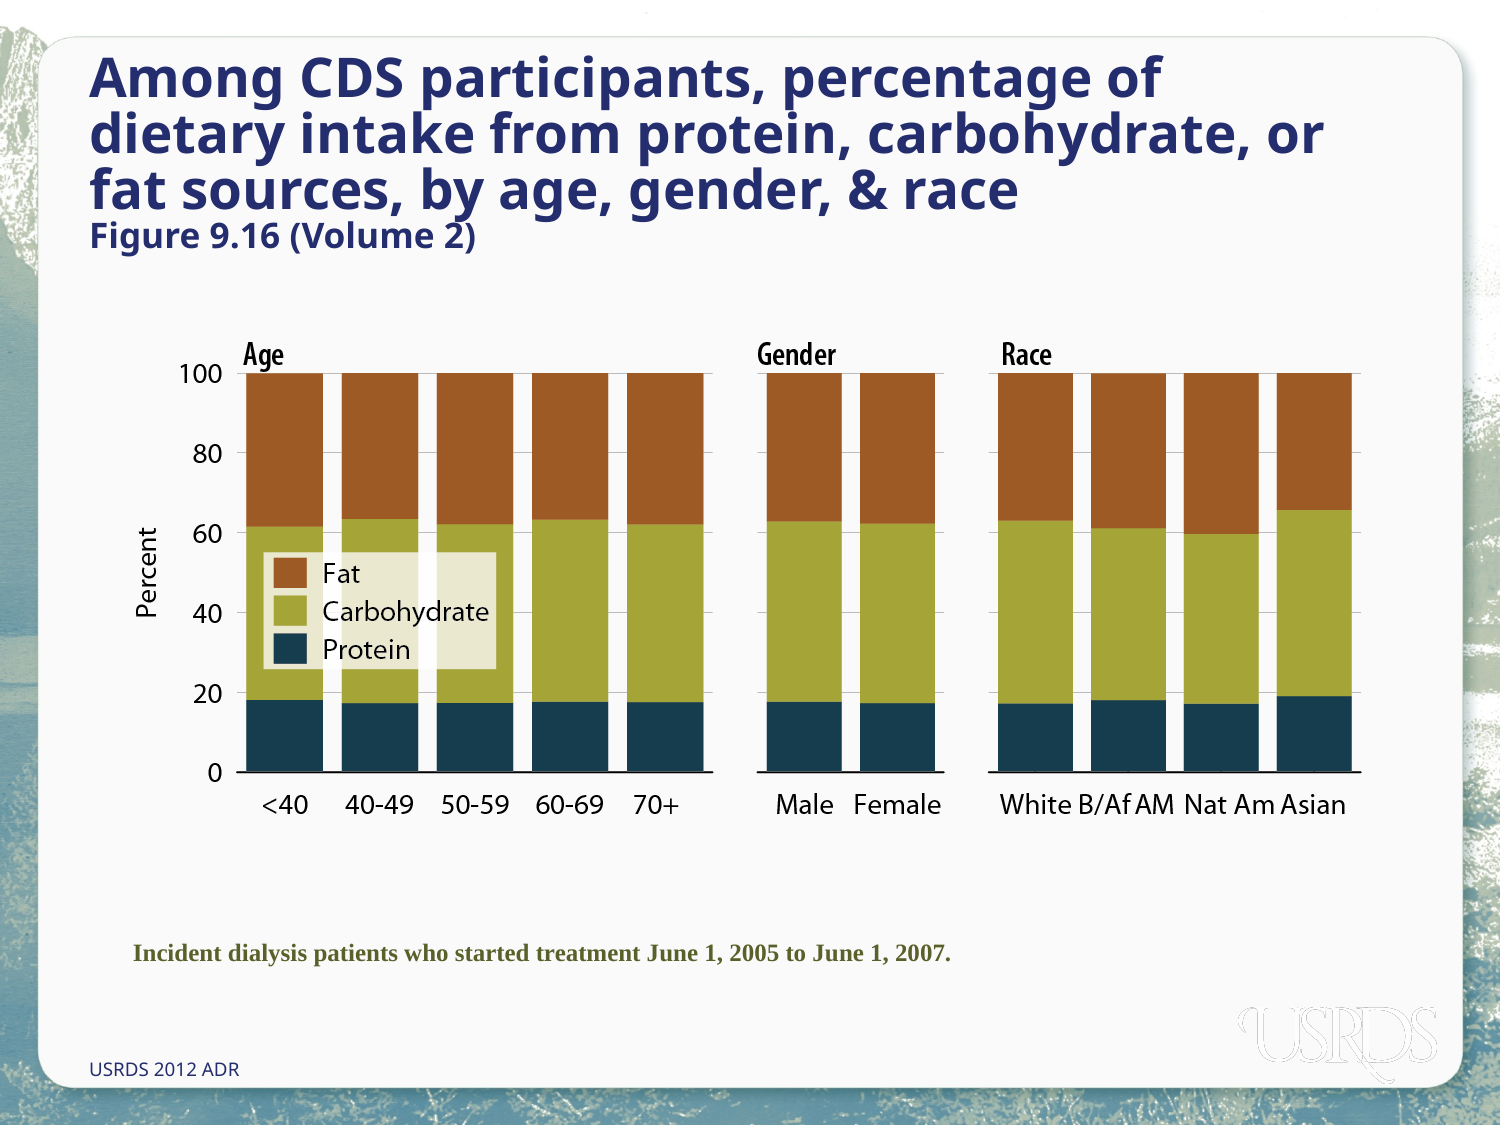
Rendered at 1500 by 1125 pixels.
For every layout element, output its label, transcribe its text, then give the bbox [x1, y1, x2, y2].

title Among CDS participants, percentage of dietary intake from protein, carbohydrate, or fat sources, by age, gender, & race Figure 9.16 (Volume 2) [74, 45, 1366, 264]
list Incident dialysis patients who started treatment June 1, 2005 to June 1, 2007. [132, 901, 1213, 976]
picture [0, 0, 1500, 1125]
